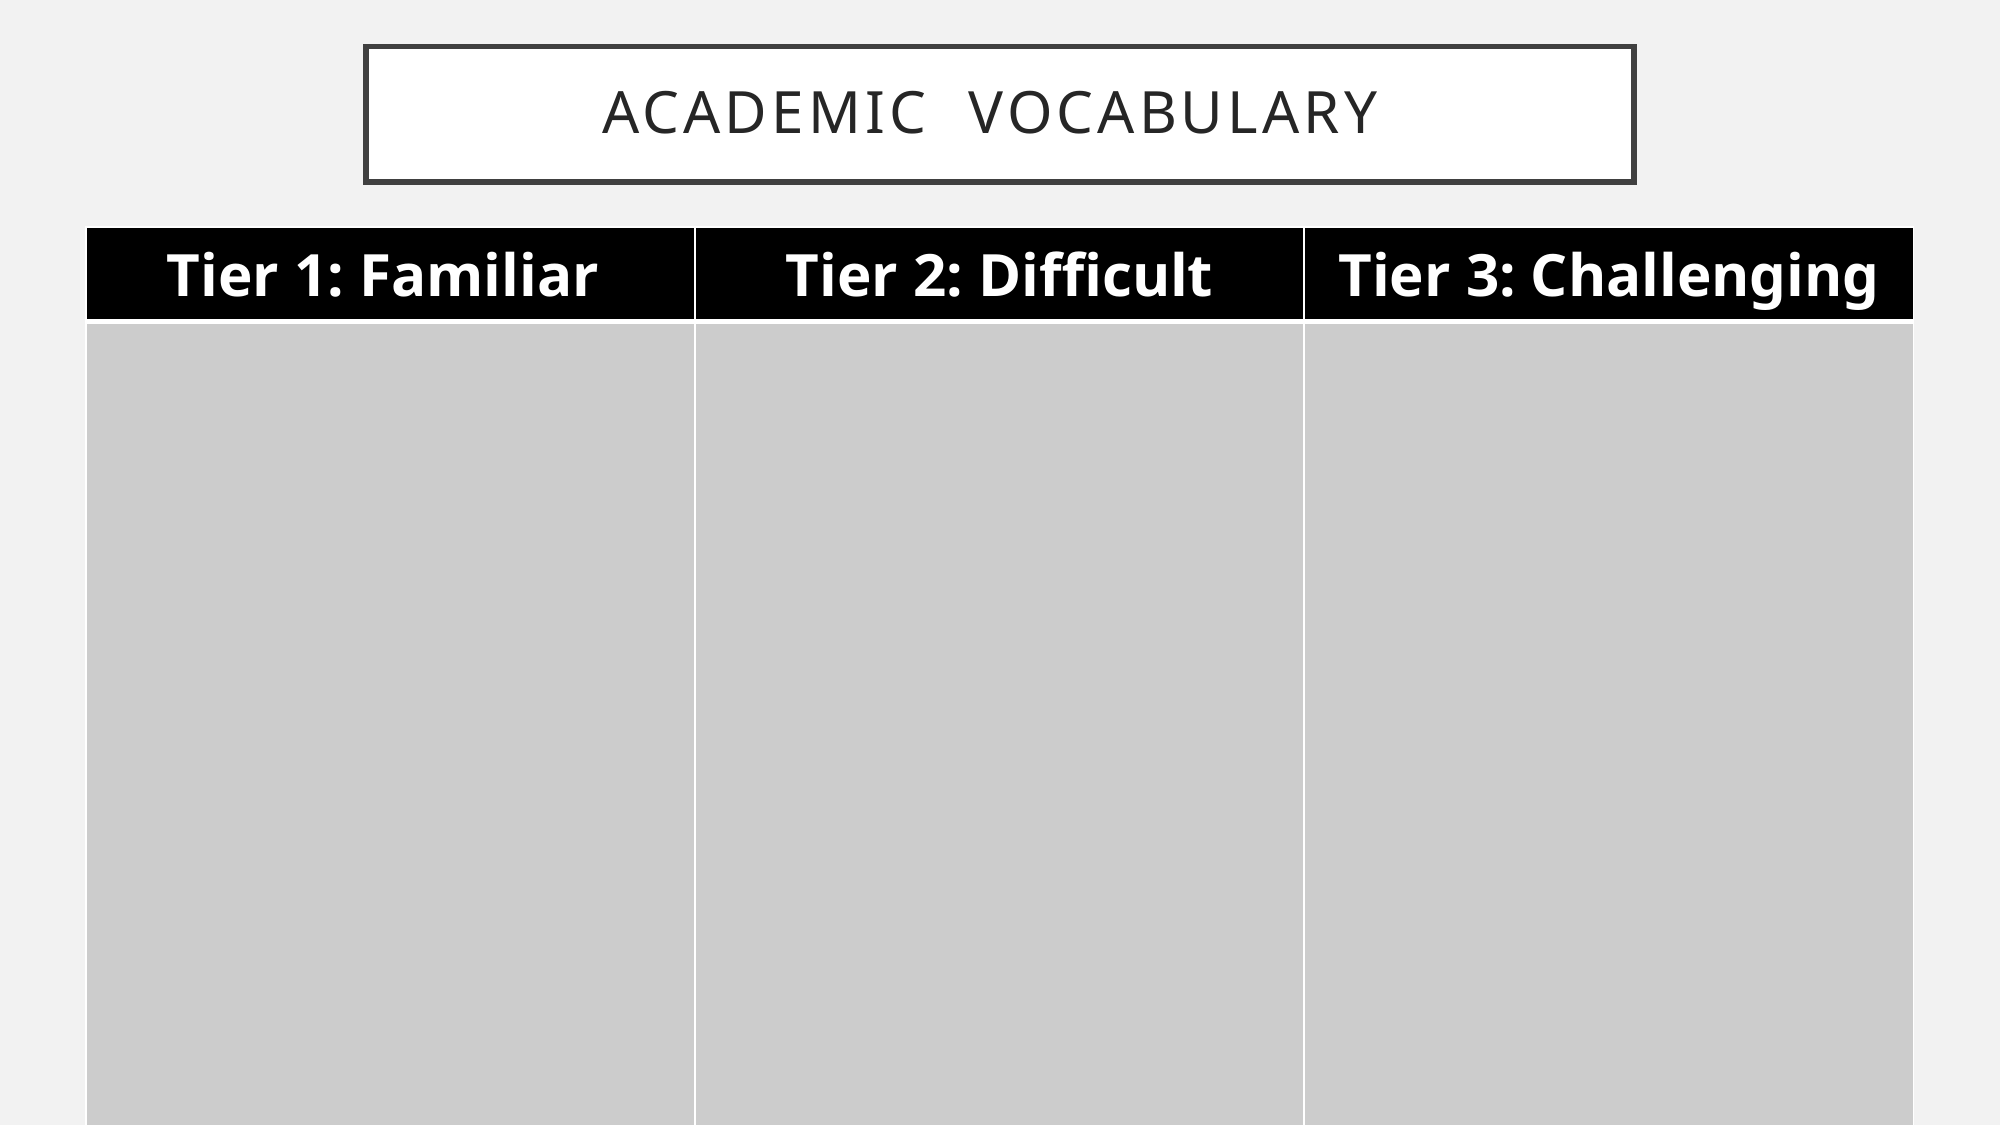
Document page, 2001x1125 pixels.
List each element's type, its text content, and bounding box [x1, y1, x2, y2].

table_cell [1305, 324, 1913, 1125]
table_cell [87, 324, 694, 1125]
table_header Tier 3: Challenging [1305, 228, 1913, 319]
table_header Tier 1: Familiar [87, 228, 694, 319]
table_header Tier 2: Difficult [696, 228, 1303, 319]
table_cell [696, 324, 1303, 1125]
title Academic Vocabulary [363, 44, 1637, 185]
